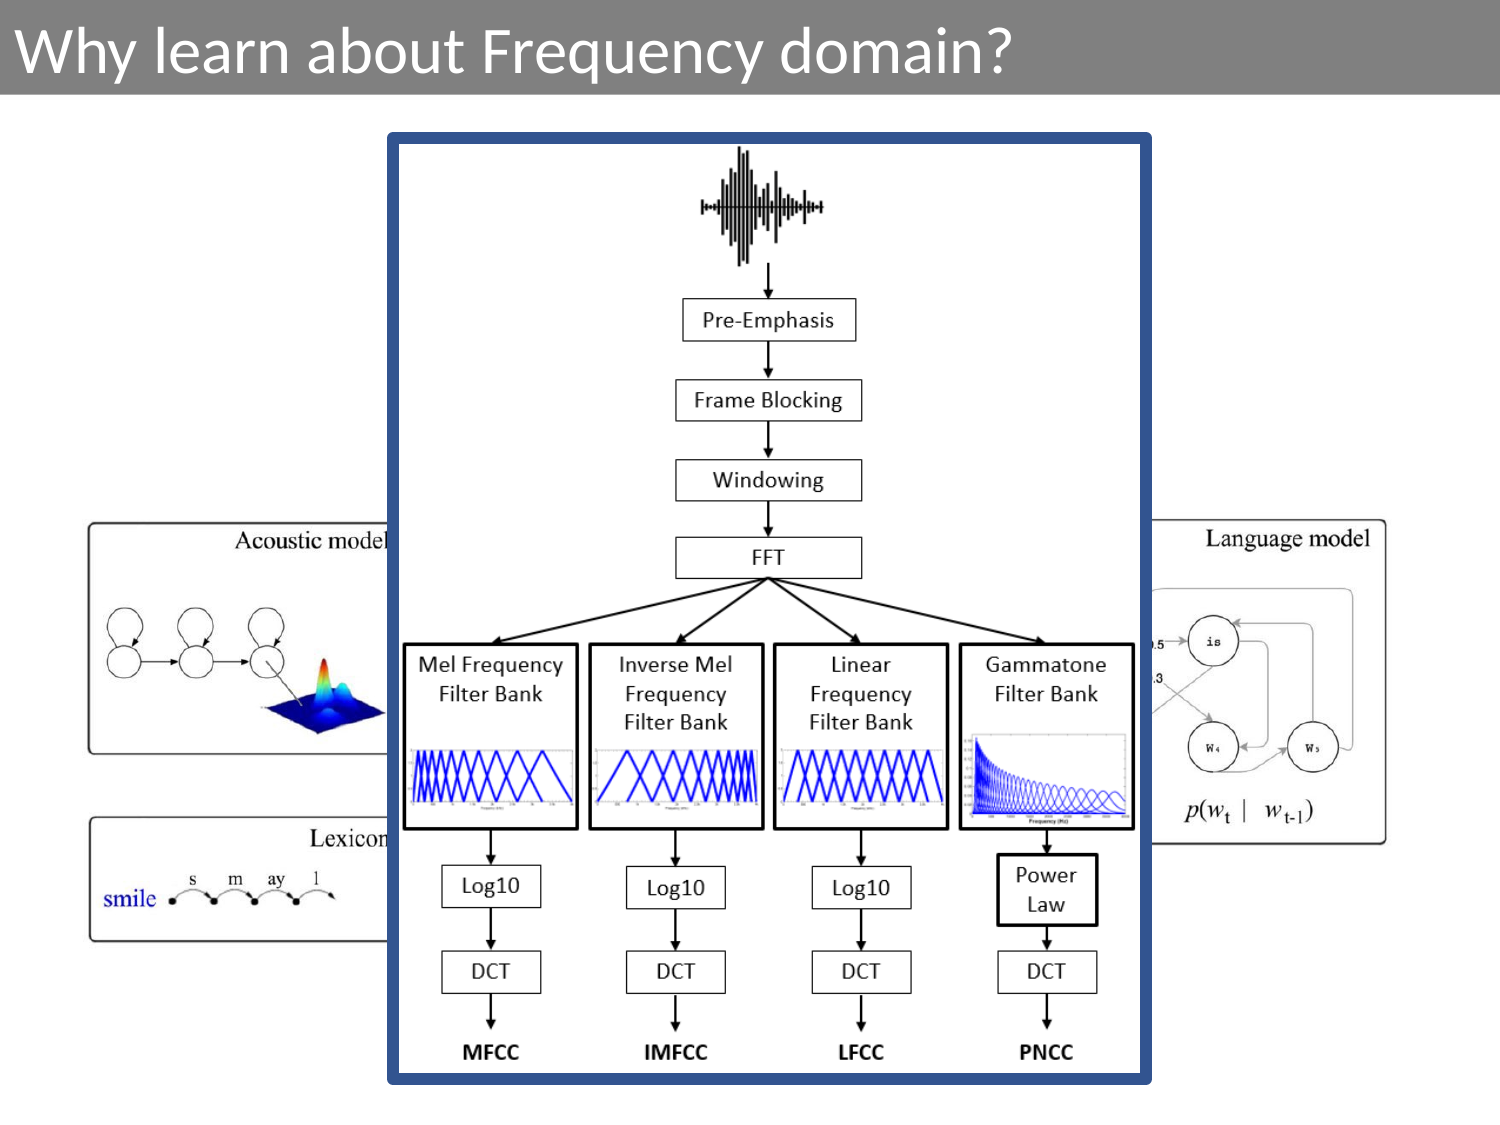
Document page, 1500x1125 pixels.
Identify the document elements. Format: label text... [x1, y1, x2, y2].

text_box Why learn about Frequency domain? [0, 0, 1500, 95]
picture [68, 129, 1432, 1074]
